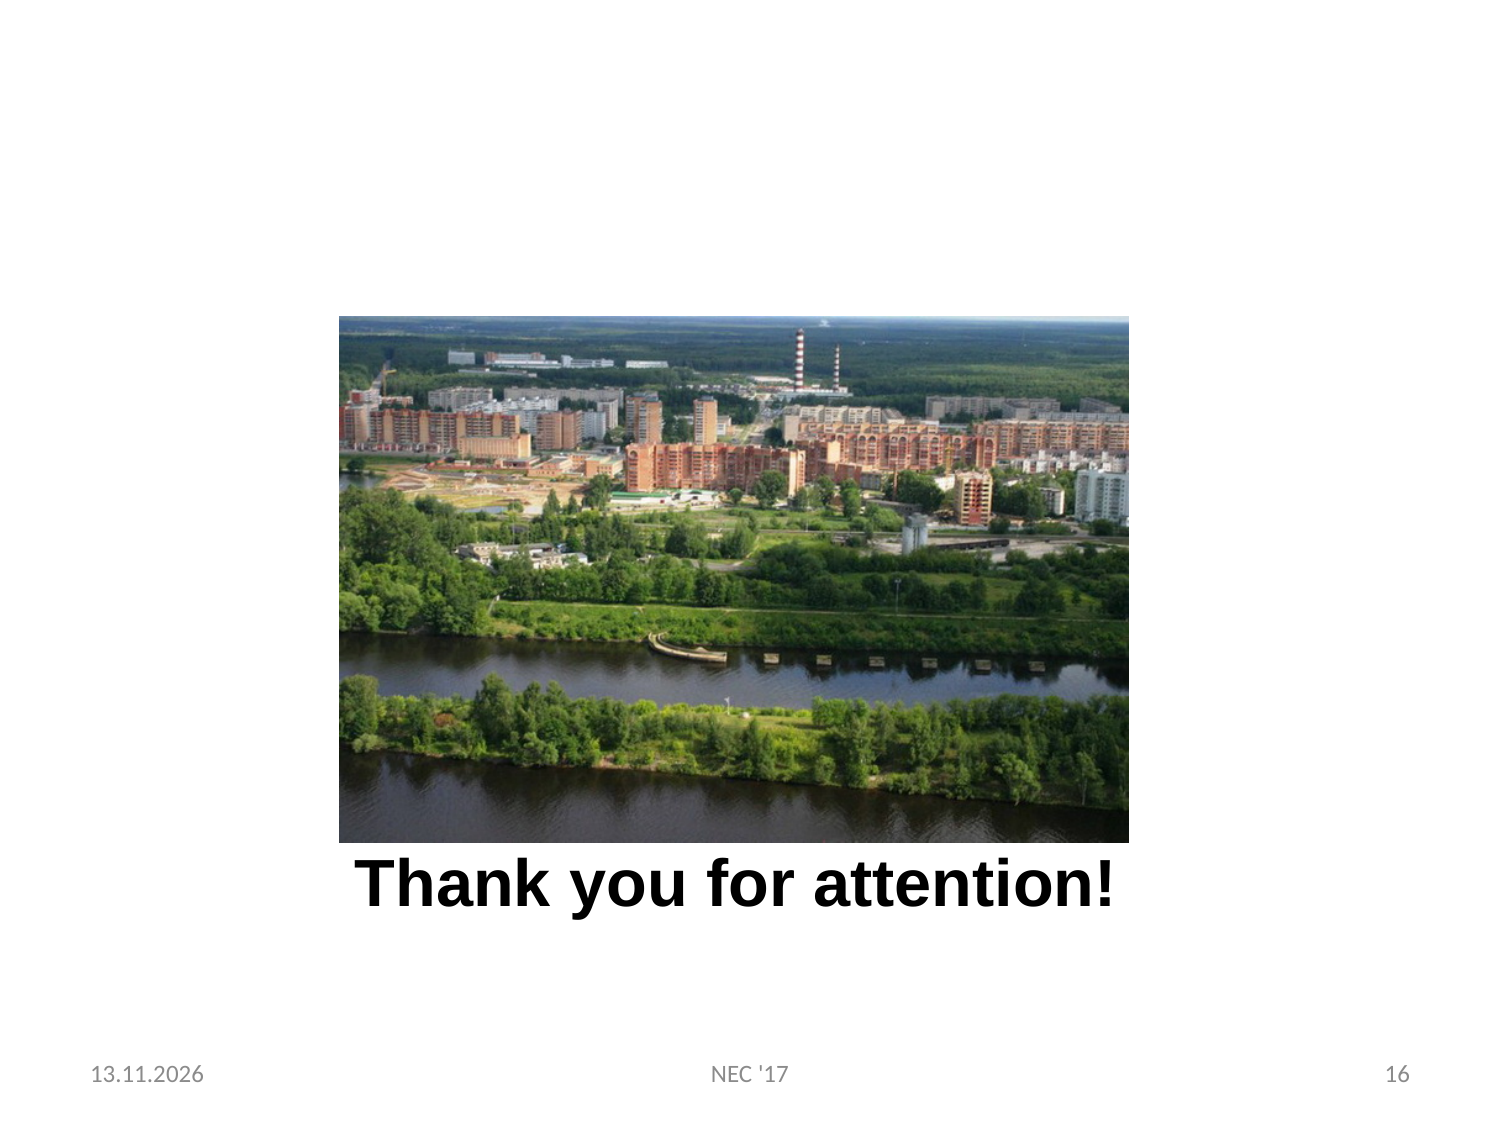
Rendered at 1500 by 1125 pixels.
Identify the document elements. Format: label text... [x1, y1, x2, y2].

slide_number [75, 1042, 425, 1103]
picture [339, 316, 1130, 844]
footer NEC '17 [512, 1042, 988, 1103]
slide_number 16 [1074, 1042, 1425, 1103]
list Thank you for attention! [339, 832, 1207, 950]
